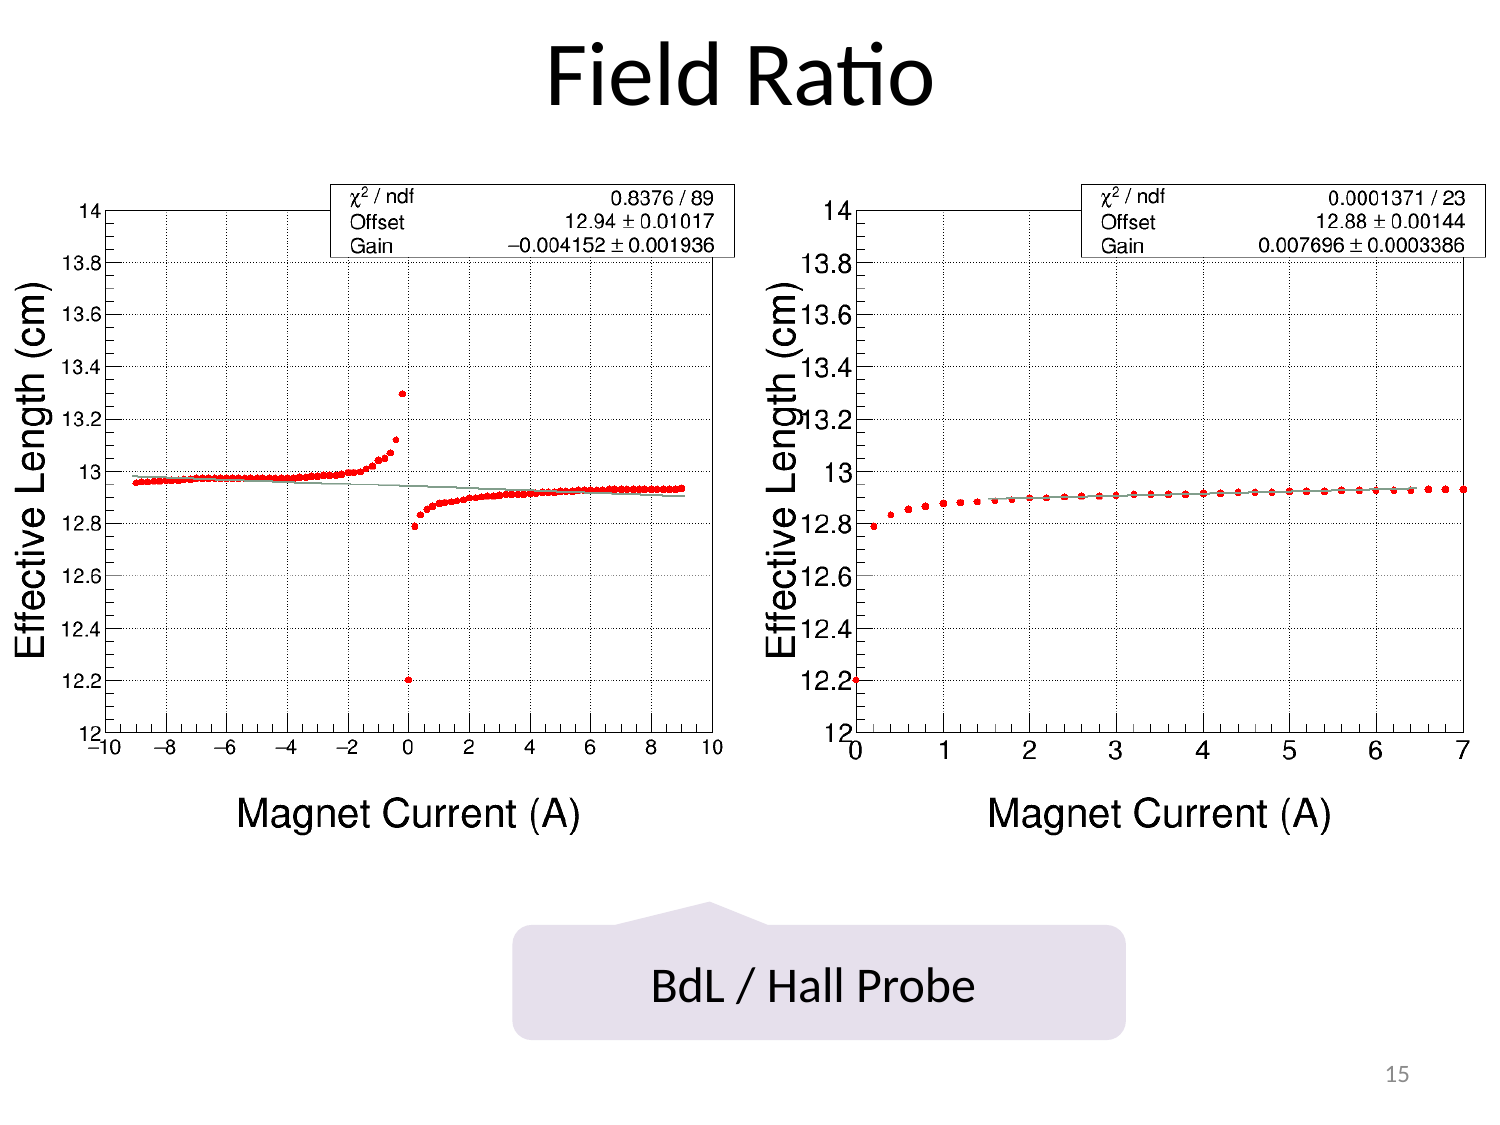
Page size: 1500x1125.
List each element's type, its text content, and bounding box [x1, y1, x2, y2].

text_box BdL / Hall Probe [510, 899, 1128, 1043]
slide_number 15 [1074, 1042, 1425, 1103]
picture [0, 137, 749, 864]
picture [751, 137, 1500, 864]
title Field Ratio [66, 0, 1417, 136]
